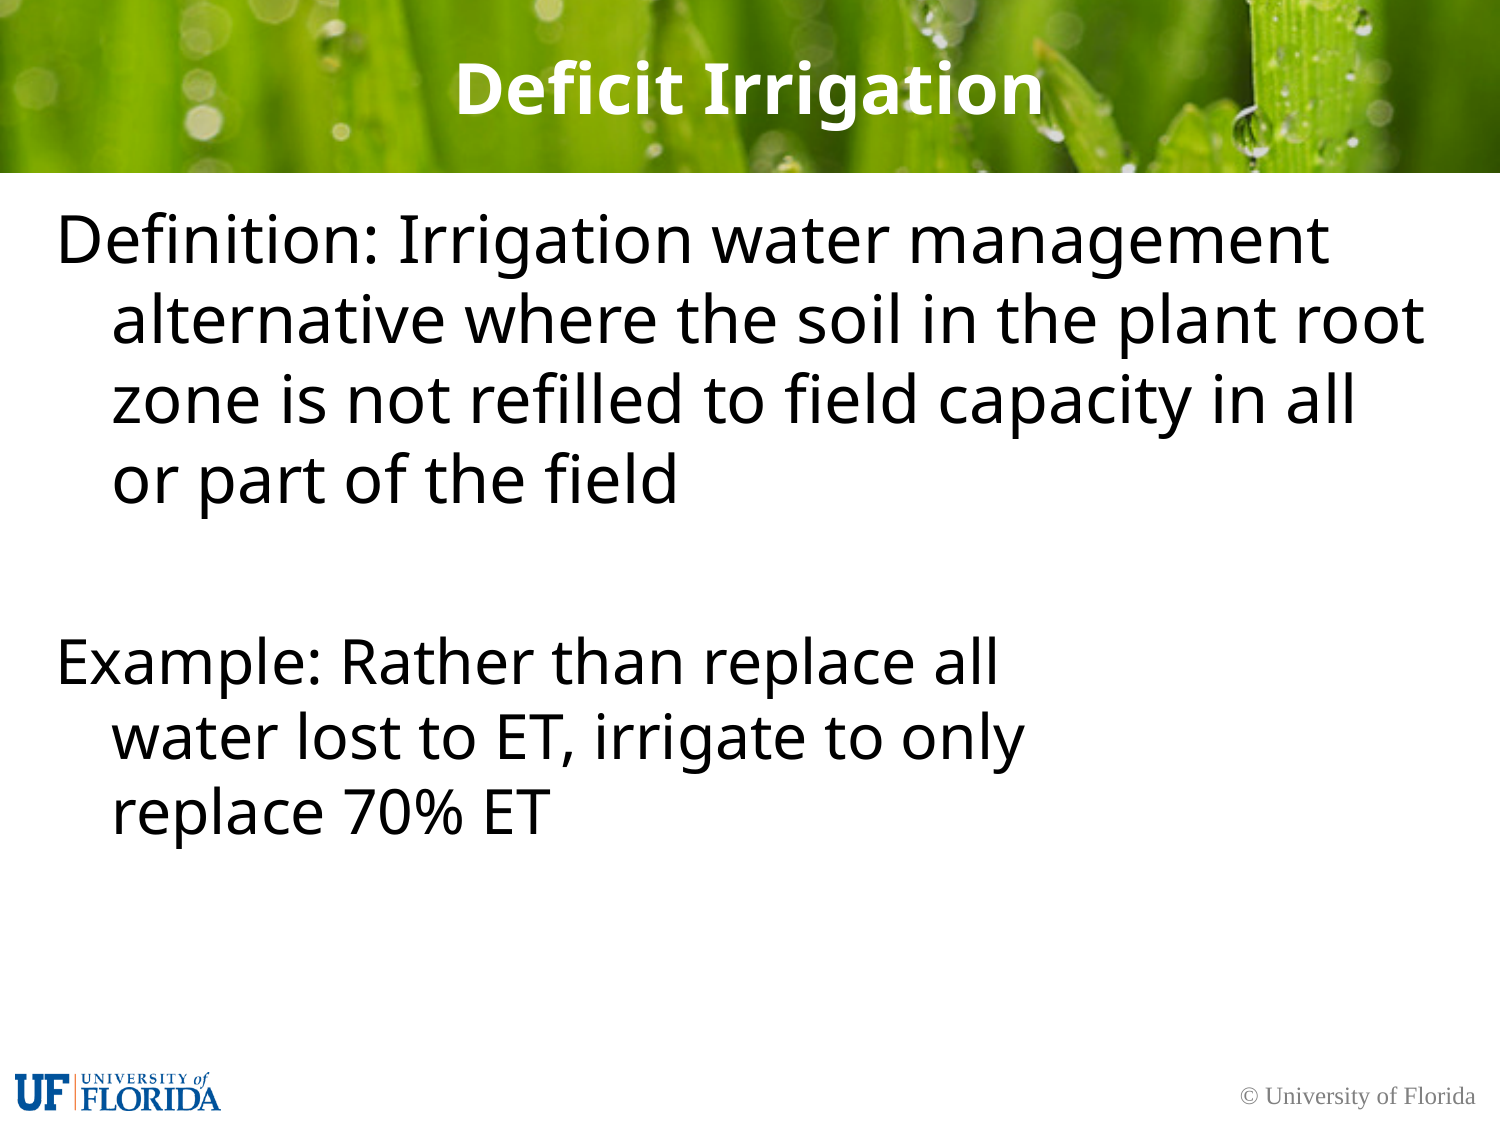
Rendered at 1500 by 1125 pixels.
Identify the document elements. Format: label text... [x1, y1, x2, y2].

title Deficit Irrigation [0, 0, 1500, 173]
list Definition: Irrigation water management alternative where the soil in the plant root zone is not refilled to field capacity in all or part of the field Example: Rather than replace all water lost to ET, irrigate to only replace 70% ET [40, 188, 1460, 1061]
picture [15, 1072, 221, 1111]
